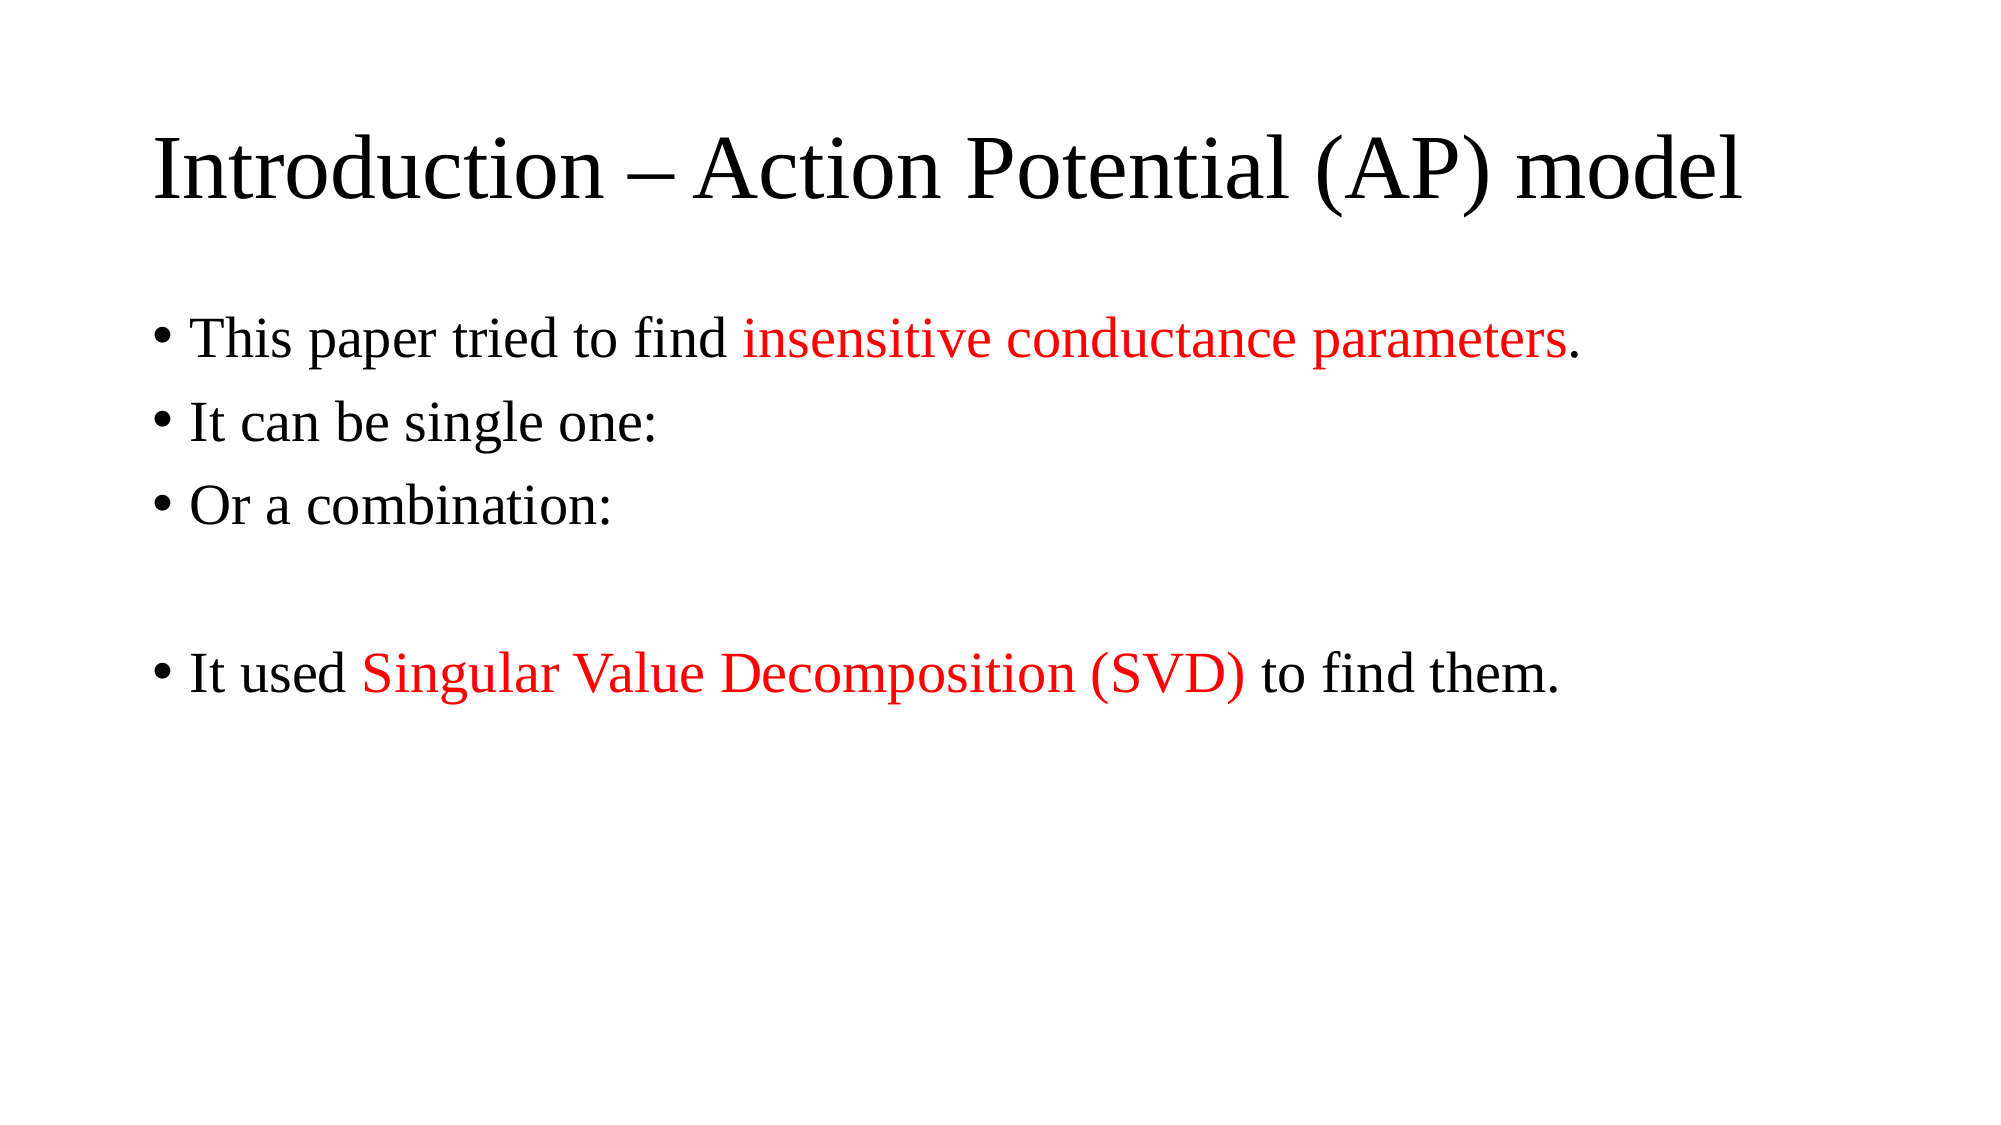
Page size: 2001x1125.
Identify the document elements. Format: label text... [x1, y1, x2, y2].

title Introduction – Action Potential (AP) model [137, 59, 1863, 278]
